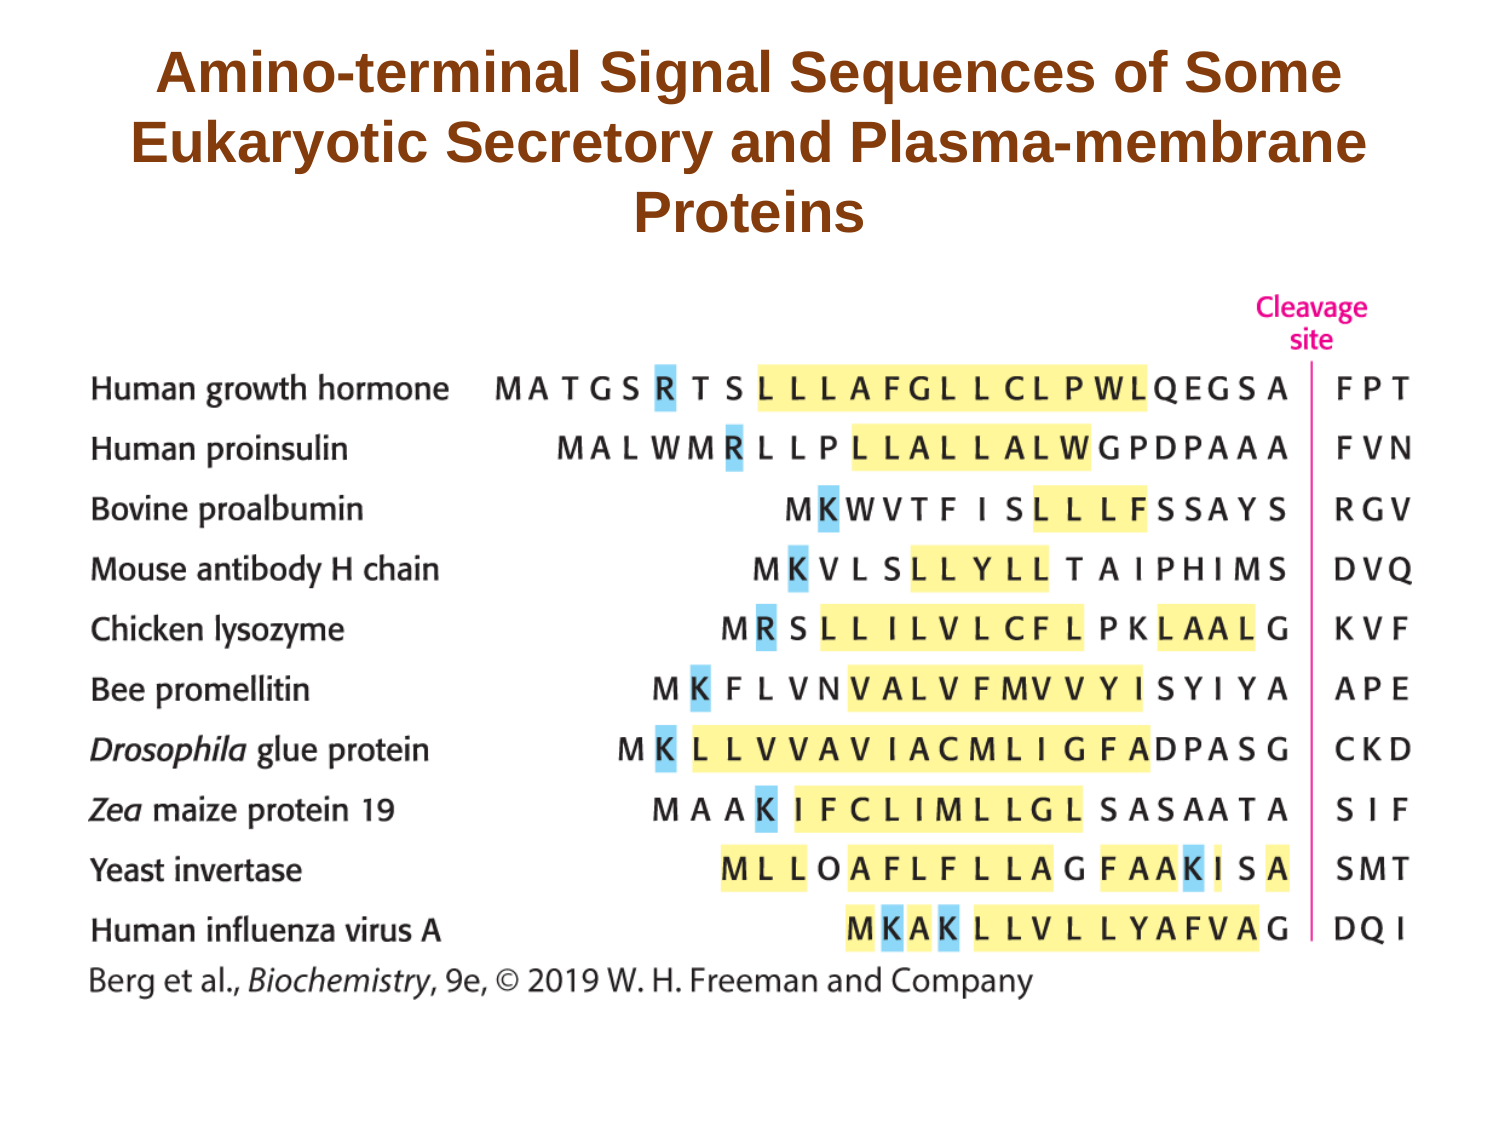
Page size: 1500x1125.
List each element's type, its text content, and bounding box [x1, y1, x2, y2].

title Amino-terminal Signal Sequences of Some Eukaryotic Secretory and Plasma-membrane Proteins [75, 45, 1425, 233]
picture [87, 294, 1412, 1001]
